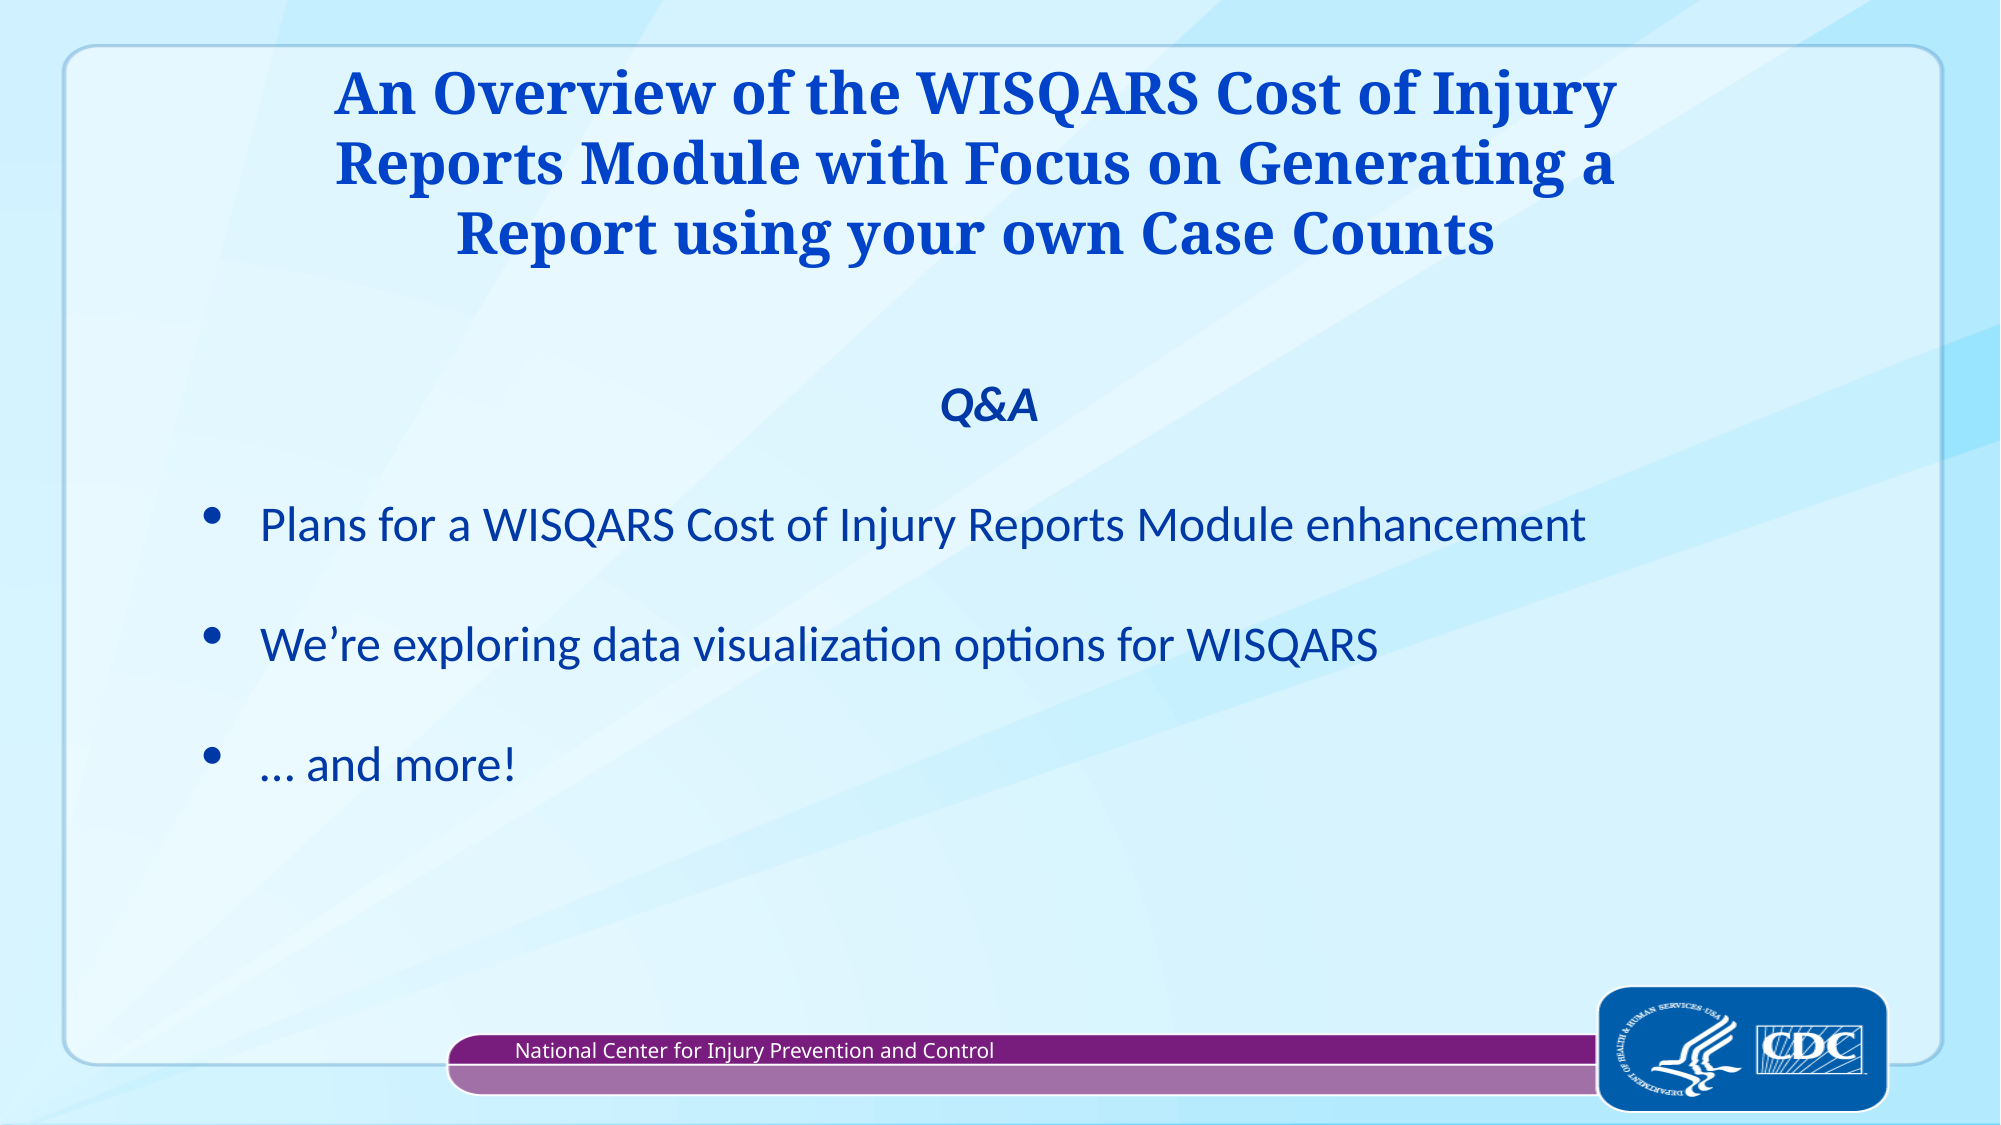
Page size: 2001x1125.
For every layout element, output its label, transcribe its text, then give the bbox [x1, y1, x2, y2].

text_box An Overview of the WISQARS Cost of Injury Reports Module with Focus on Generating a Report using your own Case Counts [226, 48, 1727, 263]
list National Center for Injury Prevention and Control [500, 1030, 1617, 1061]
text_box Q&A Plans for a WISQARS Cost of Injury Reports Module enhancement We’re exploring data visualization options for WISQARS … and more! [189, 364, 1790, 905]
picture [0, 0, 2001, 1125]
